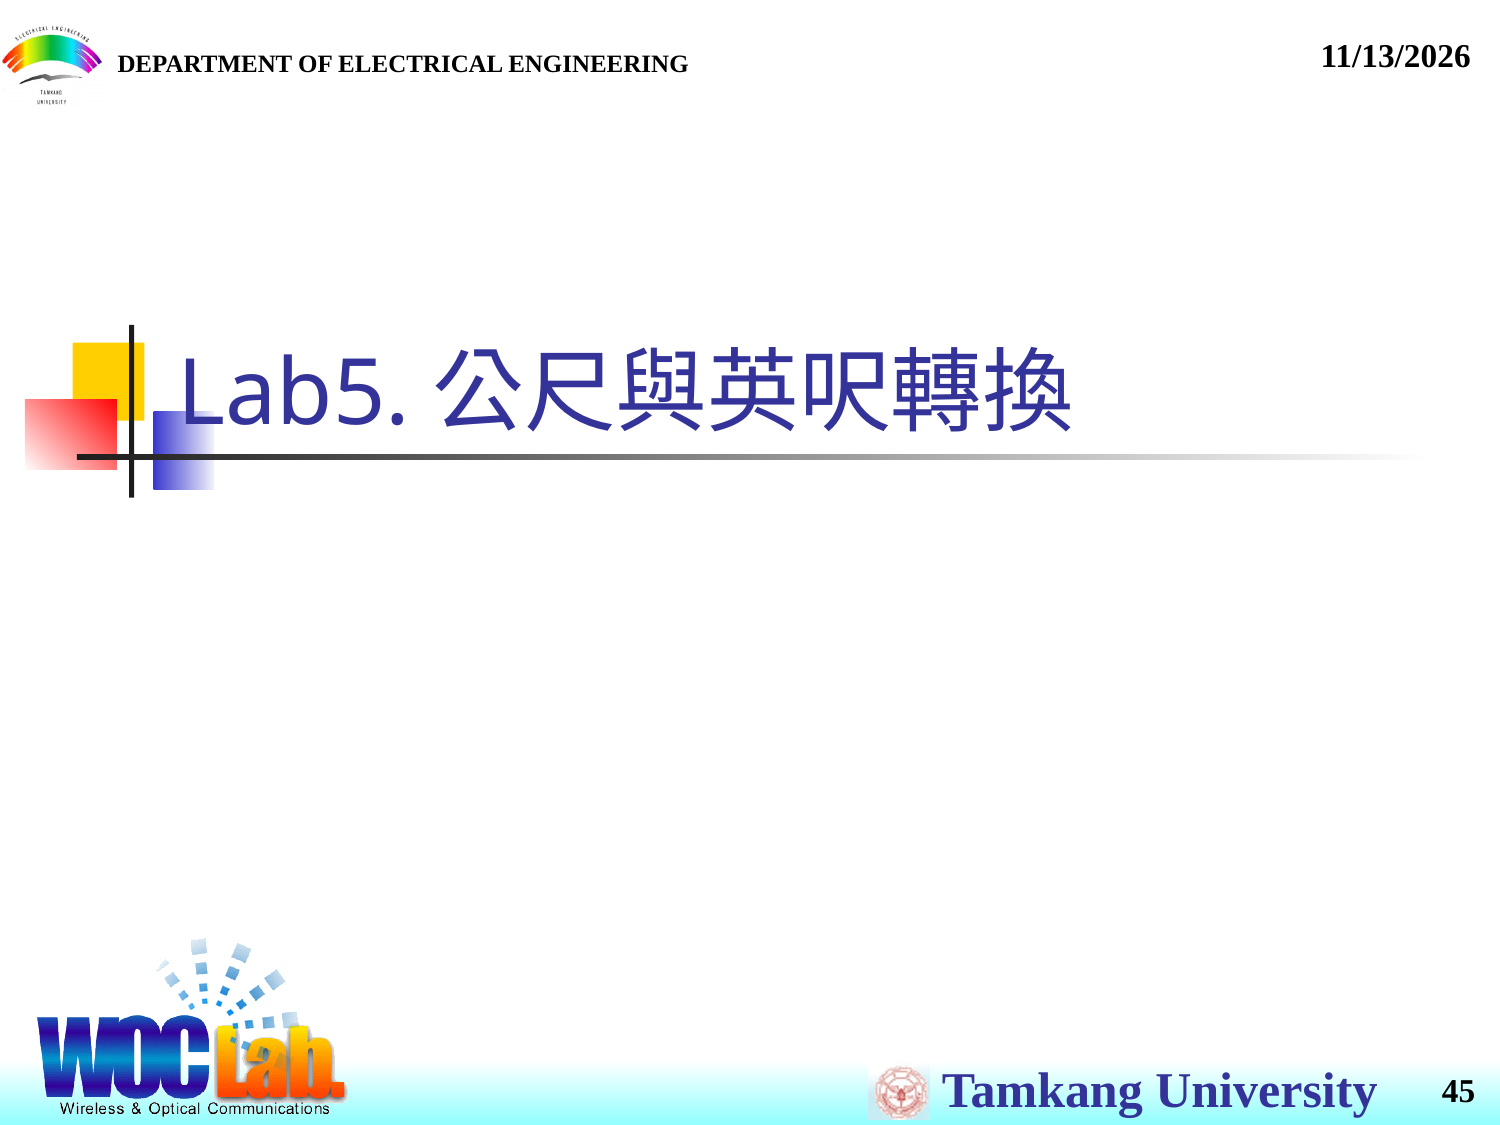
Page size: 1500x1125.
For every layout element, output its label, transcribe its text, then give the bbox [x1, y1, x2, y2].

title Lab5.公尺與英呎轉換 [162, 262, 1438, 450]
picture [868, 1058, 930, 1120]
picture [0, 24, 107, 108]
picture [37, 923, 350, 1117]
